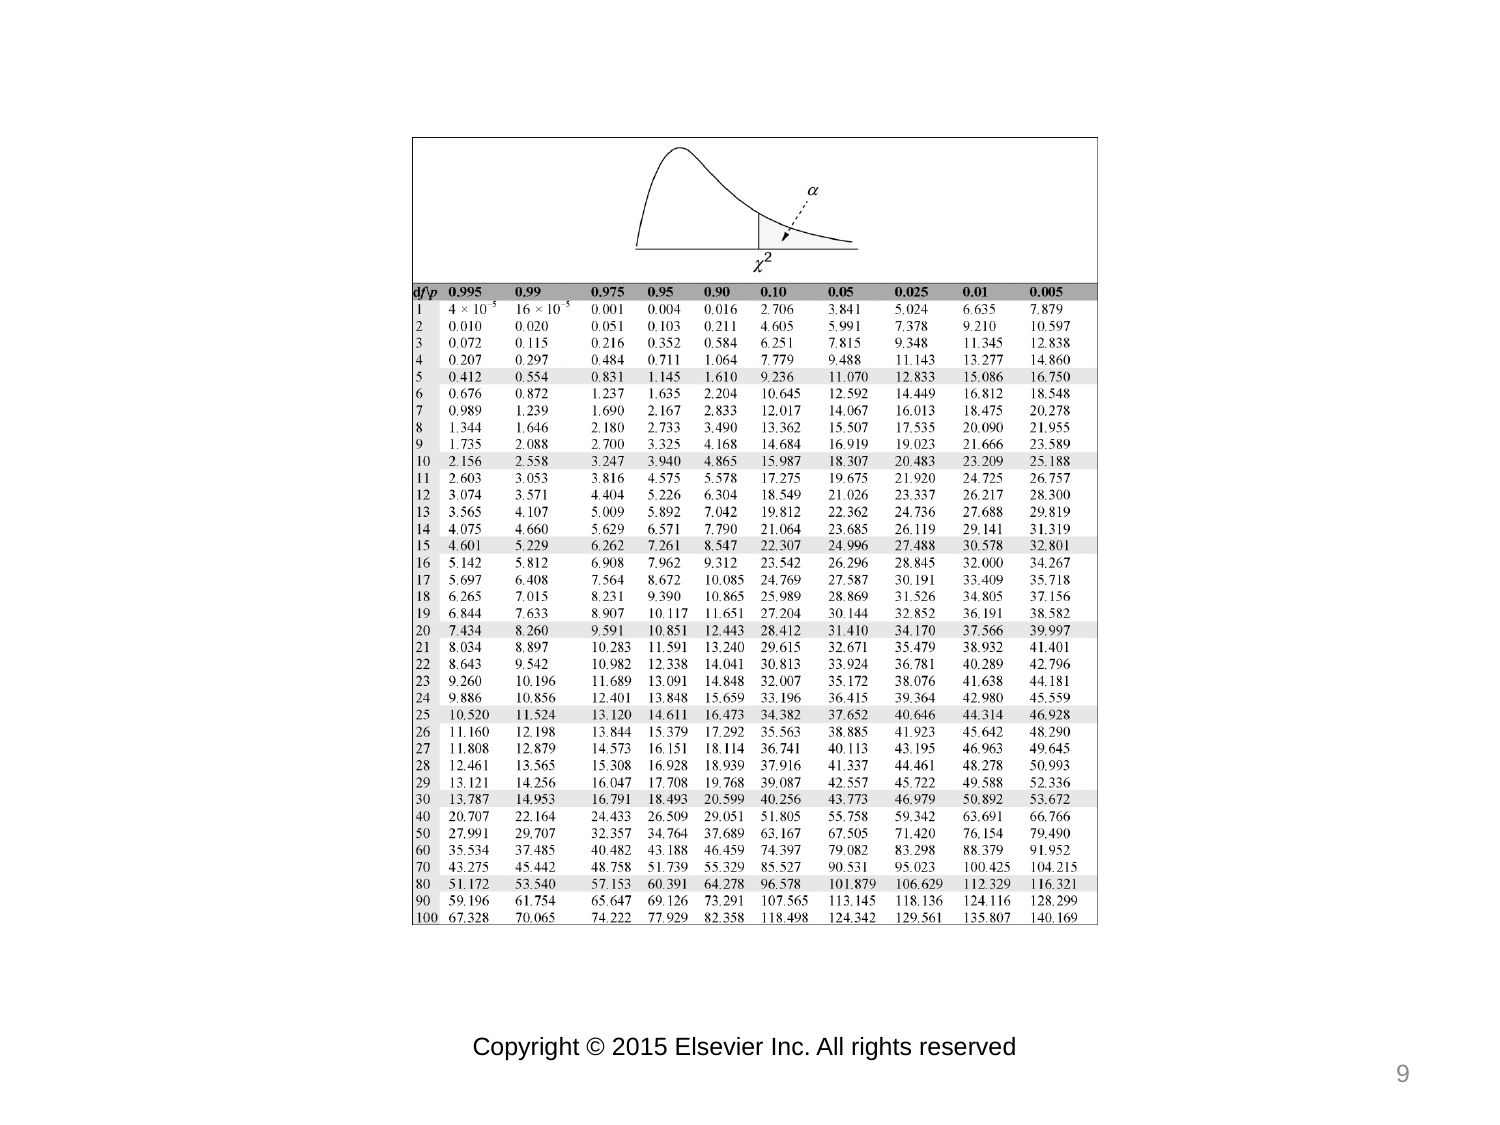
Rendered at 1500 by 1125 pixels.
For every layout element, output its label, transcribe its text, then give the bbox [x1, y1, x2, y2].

picture [412, 137, 1098, 926]
slide_number 9 [1074, 1042, 1425, 1103]
footer Copyright © 2015 Elsevier Inc. All rights reserved [452, 1012, 1038, 1078]
